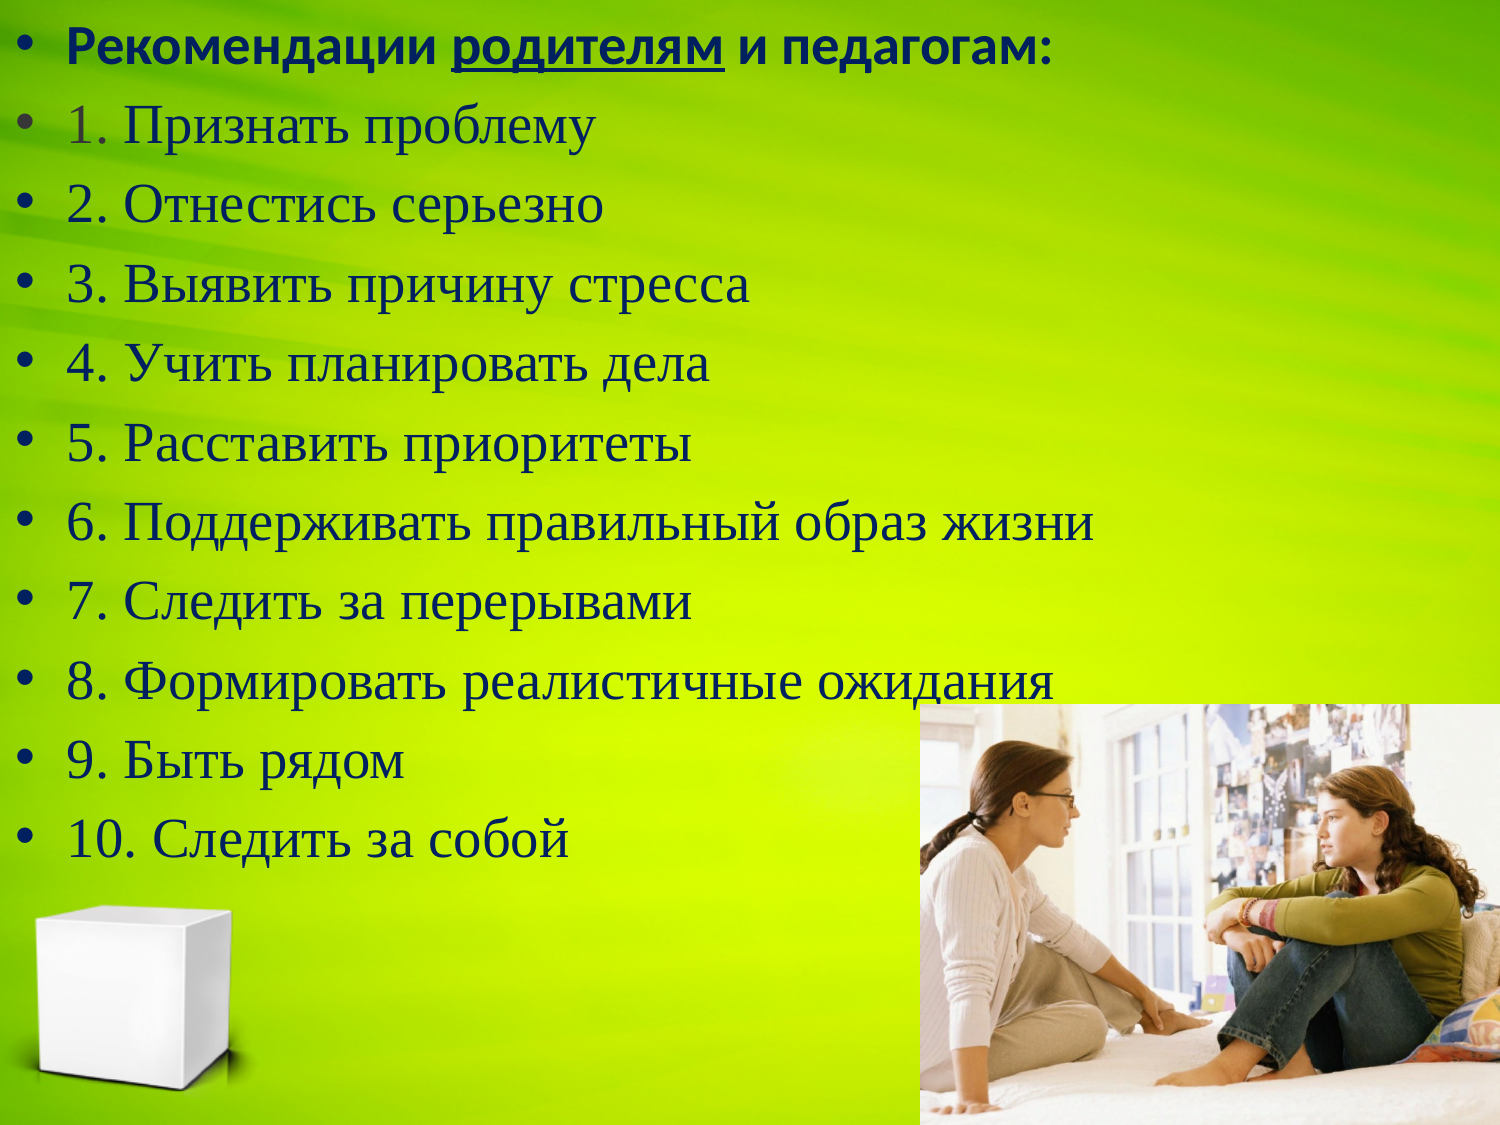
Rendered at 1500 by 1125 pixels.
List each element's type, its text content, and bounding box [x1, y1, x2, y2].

picture [0, 0, 1500, 1125]
list Рекомендации родителям и педагогам: 1. Признать проблему 2. Отнестись серьезно 3. Выявить причину стресса 4. Учить планировать дела 5. Расставить приоритеты 6. Поддерживать правильный образ жизни 7. Следить за перерывами 8. Формировать реалистичные ожидания 9. Быть рядом 10. Следить за собой [0, 0, 1323, 882]
